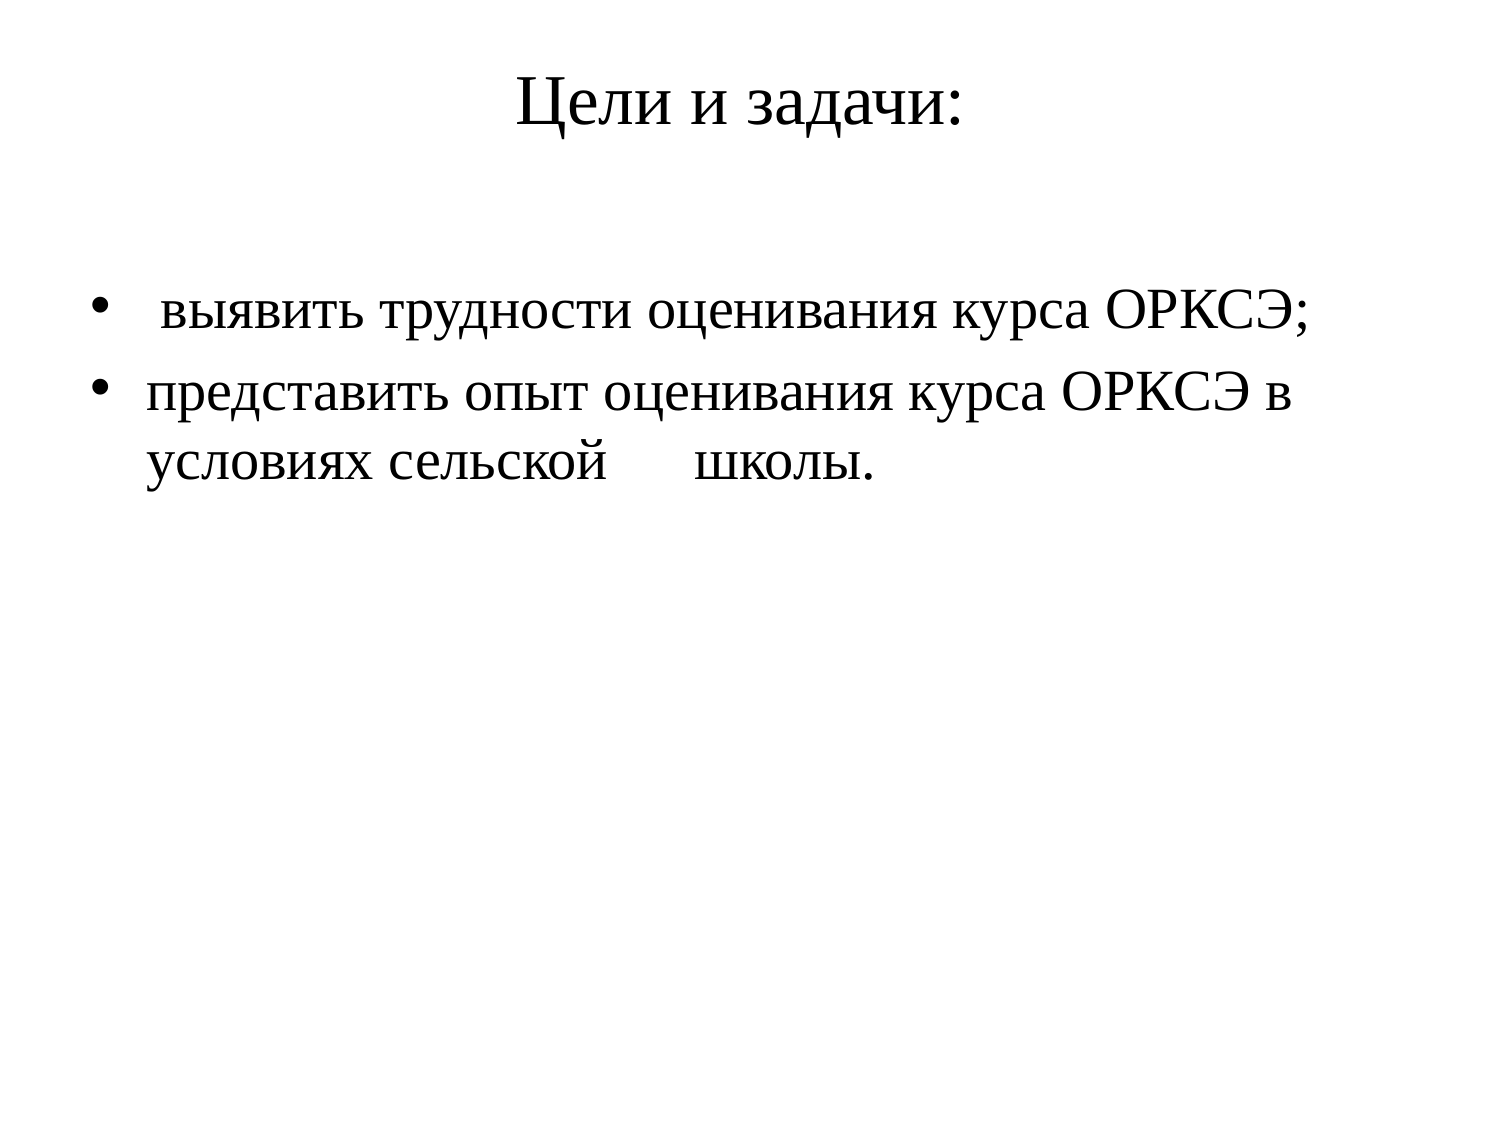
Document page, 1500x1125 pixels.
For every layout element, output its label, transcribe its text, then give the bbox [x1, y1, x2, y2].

title Цели и задачи: [75, 45, 1425, 233]
list выявить трудности оценивания курса ОРКСЭ; представить опыт оценивания курса ОРКСЭ в условиях сельской школы. [75, 262, 1425, 1005]
